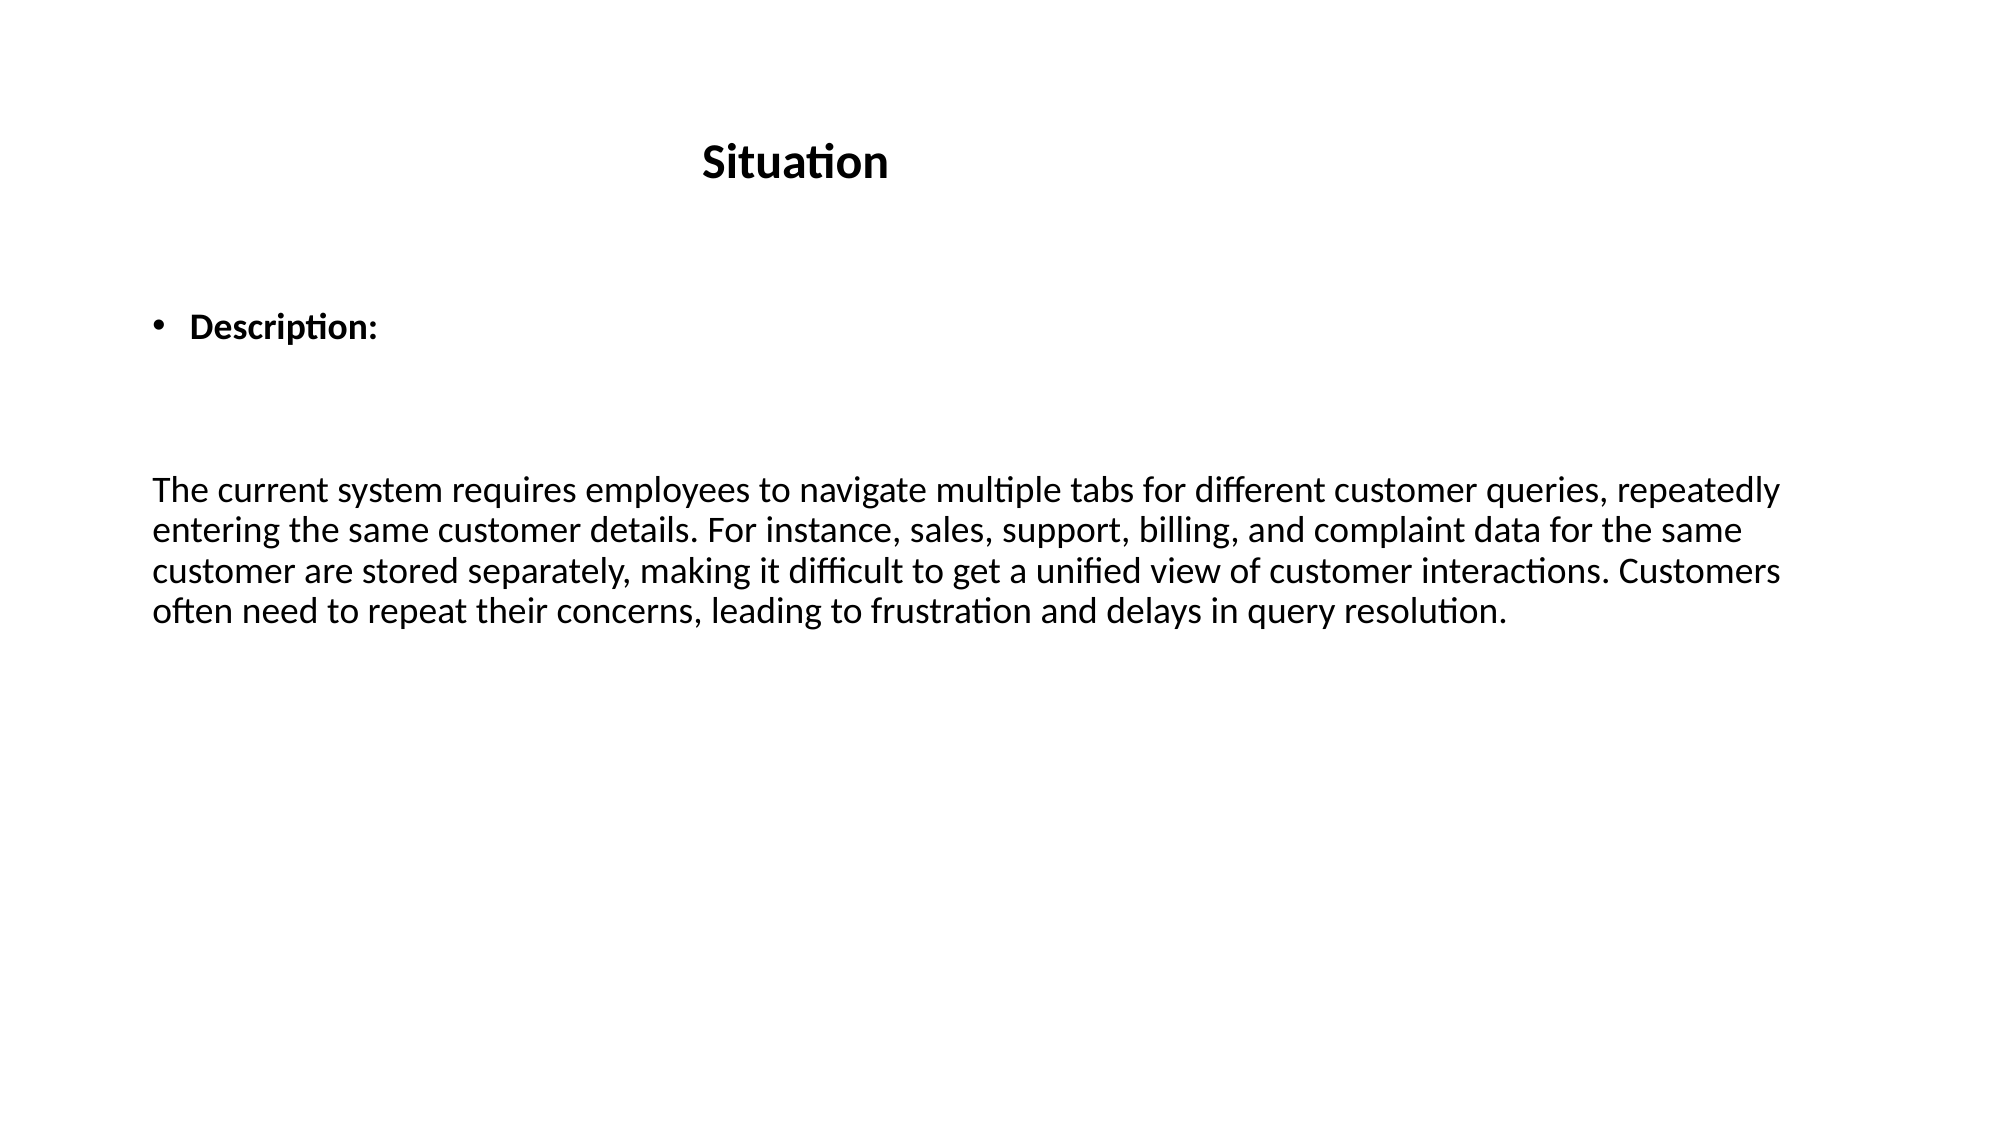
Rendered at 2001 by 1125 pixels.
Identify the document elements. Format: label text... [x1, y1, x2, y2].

title Situation [687, 53, 1916, 271]
list Description: The current system requires employees to navigate multiple tabs for different customer queries, repeatedly entering the same customer details. For instance, sales, support, billing, and complaint data for the same customer are stored separately, making it difficult to get a unified view of customer interactions. Customers often need to repeat their concerns, leading to frustration and delays in query resolution. [137, 299, 1863, 1014]
